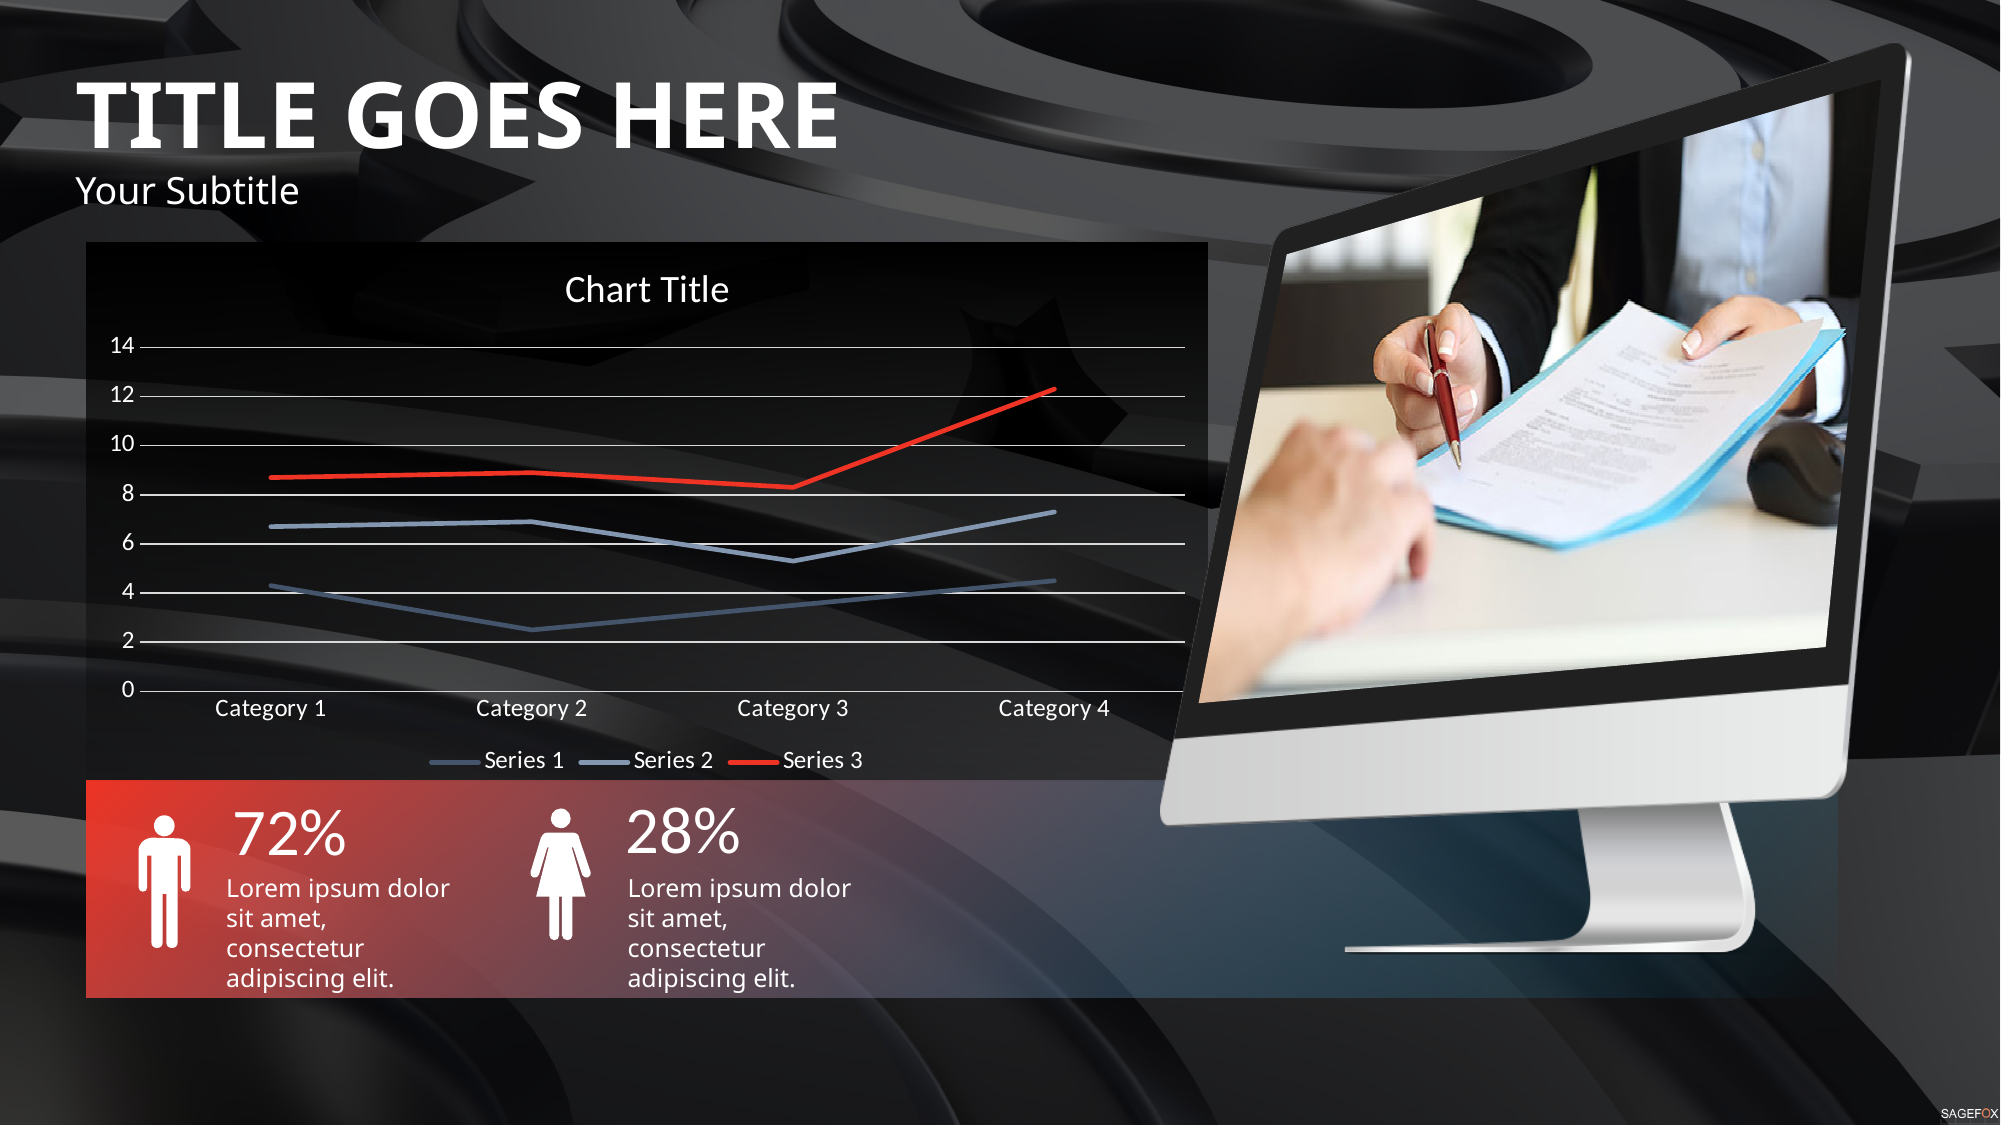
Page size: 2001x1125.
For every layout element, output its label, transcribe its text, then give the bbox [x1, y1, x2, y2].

text_box [86, 782, 211, 998]
text_box [762, 782, 1160, 998]
text_box Lorem ipsum dolor sit amet, consectetur adipiscing elit. [211, 865, 468, 1000]
text_box TITLE GOES HERE Your Subtitle [60, 49, 1036, 220]
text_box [529, 808, 592, 941]
text_box 28% [605, 782, 762, 875]
text_box Lorem ipsum dolor sit amet, consectetur adipiscing elit. [612, 865, 869, 1000]
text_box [138, 815, 191, 948]
text_box 72% [211, 782, 369, 865]
text_box [369, 782, 612, 998]
picture [0, 0, 2001, 1125]
chart [86, 242, 1160, 782]
